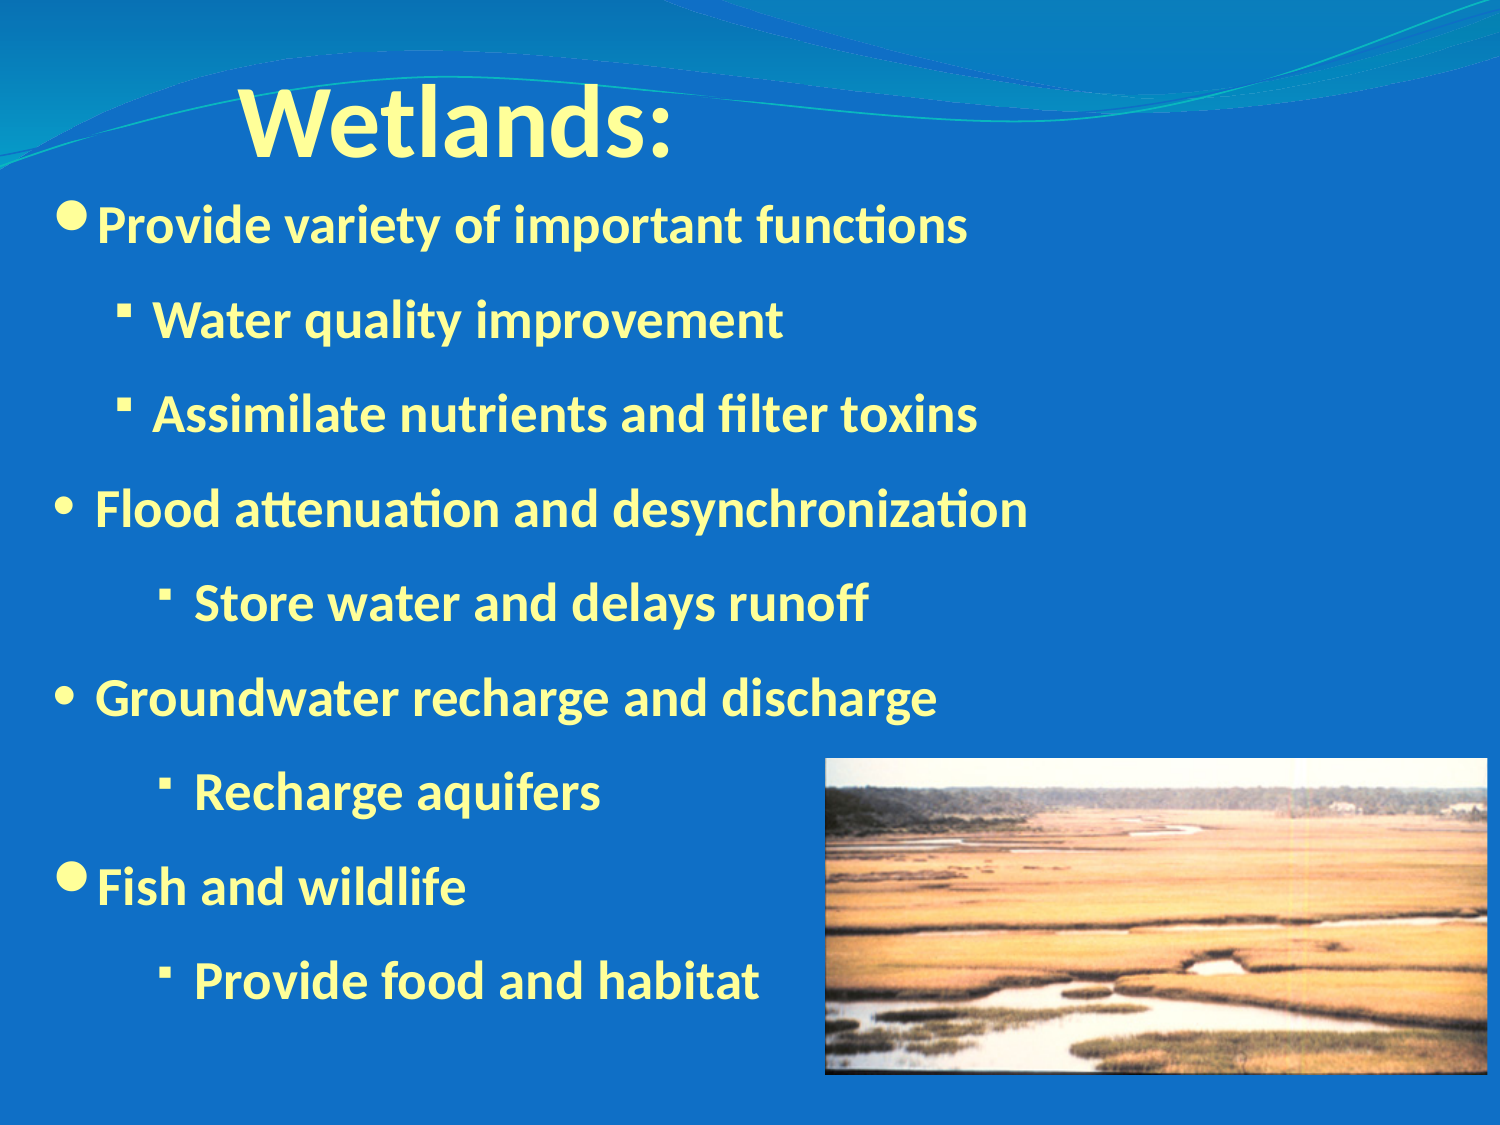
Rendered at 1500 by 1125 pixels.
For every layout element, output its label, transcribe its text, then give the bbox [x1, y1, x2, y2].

list Provide variety of important functions Water quality improvement Assimilate nutrients and filter toxins Flood attenuation and desynchronization Store water and delays runoff Groundwater recharge and discharge Recharge aquifers Fish and wildlife Provide food and habitat [37, 174, 1388, 1025]
picture [824, 757, 1488, 1076]
title Wetlands: [237, 12, 1500, 178]
